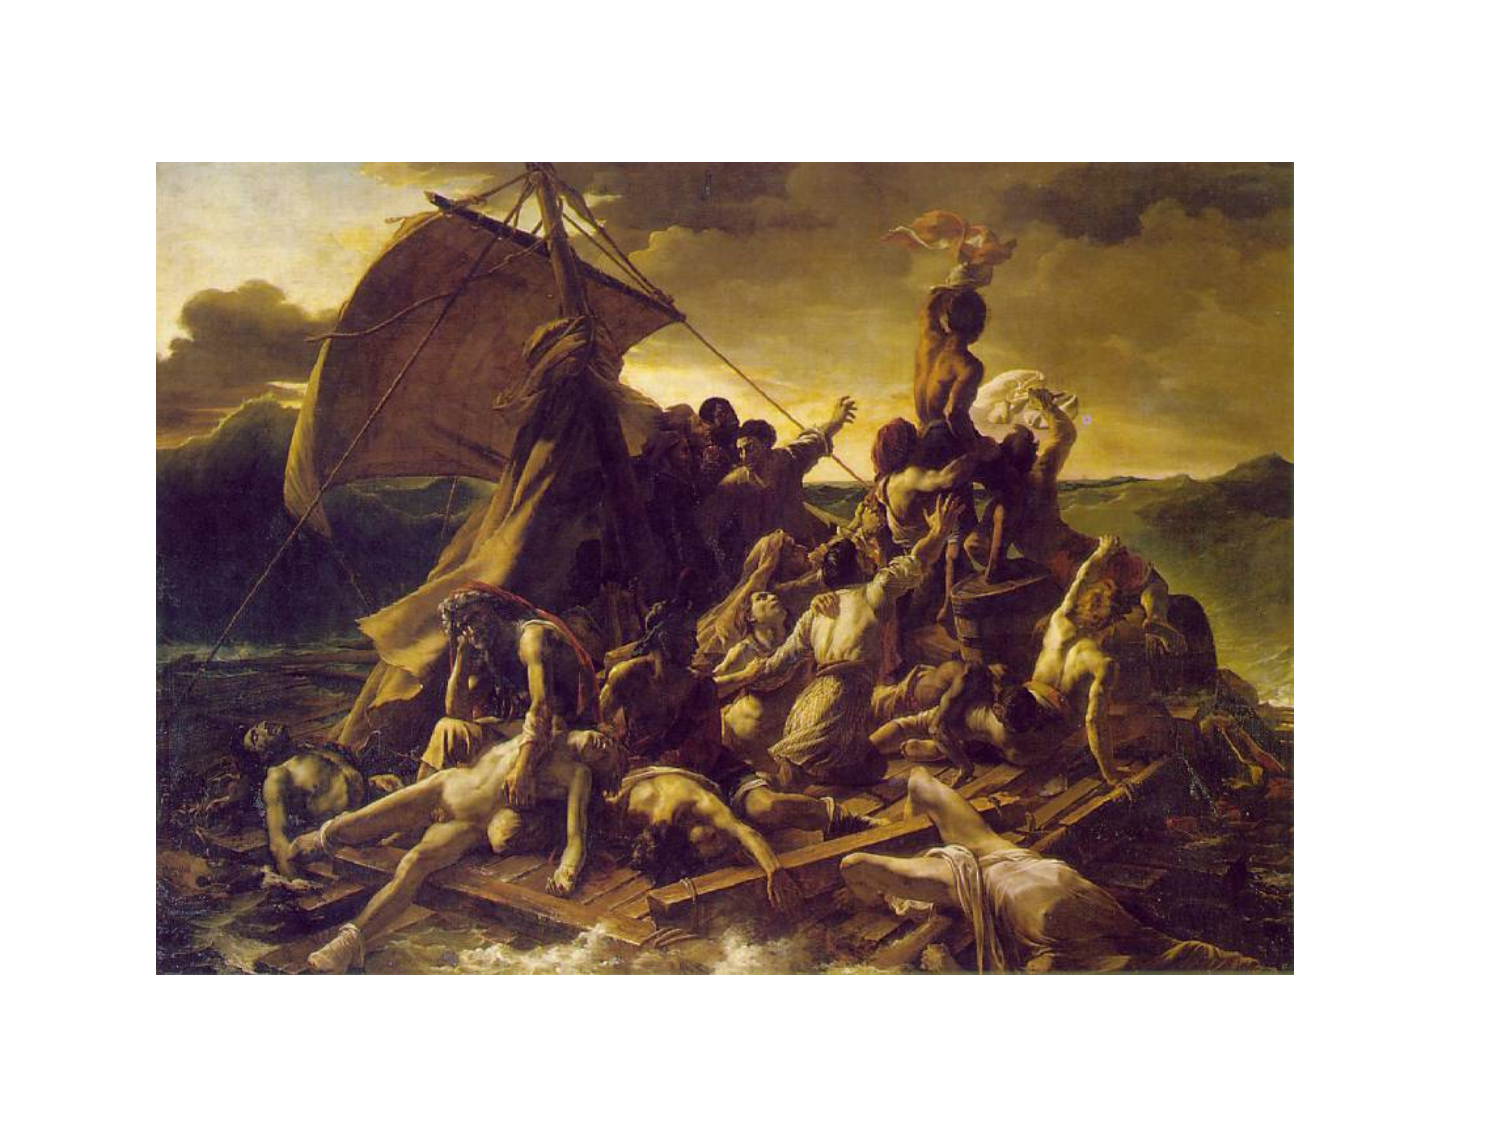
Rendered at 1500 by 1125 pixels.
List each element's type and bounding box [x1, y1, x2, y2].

picture [155, 162, 1294, 976]
